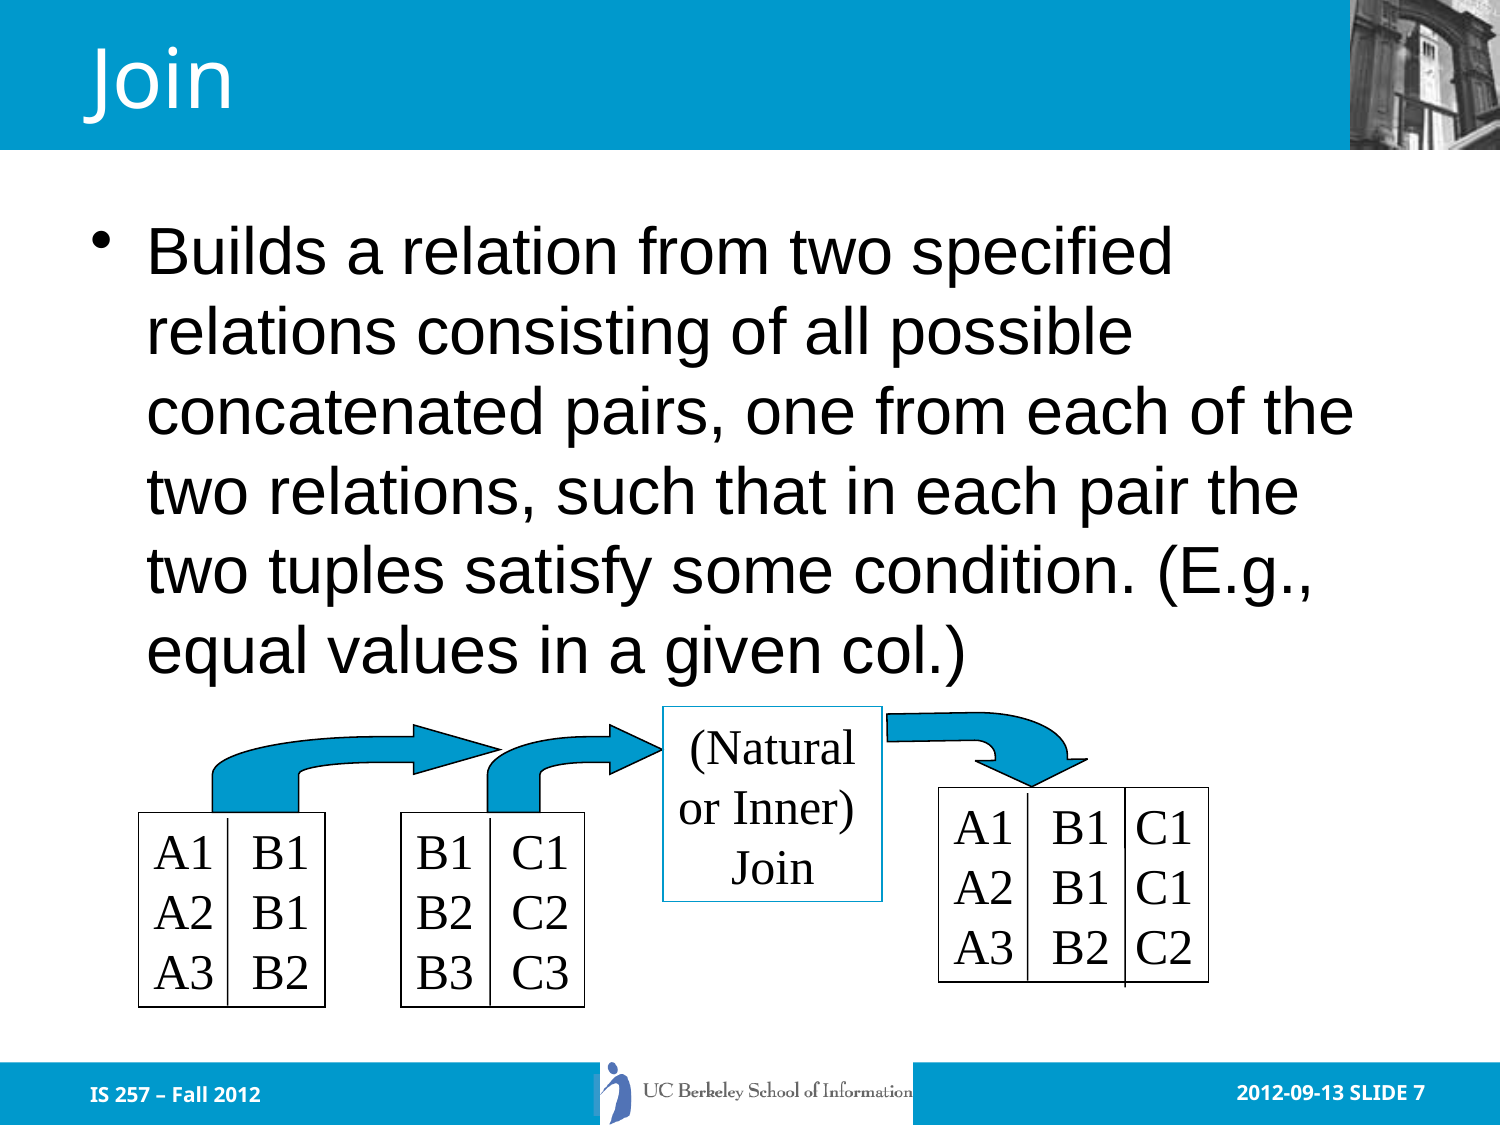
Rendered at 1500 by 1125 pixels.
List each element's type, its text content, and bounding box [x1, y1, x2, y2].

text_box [399, 812, 587, 1010]
text_box [212, 724, 500, 810]
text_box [137, 812, 327, 1010]
list Builds a relation from two specified relations consisting of all possible concatenated pairs, one from each of the two relations, such that in each pair the two tuples satisfy some condition. (E.g., equal values in a given col.) [75, 200, 1425, 1013]
picture [1351, 0, 1500, 150]
text_box [487, 724, 663, 810]
text_box (Natural or Inner) Join [663, 706, 883, 902]
slide_number IS 257 – Fall 2012 [75, 1062, 388, 1125]
picture [594, 1062, 912, 1125]
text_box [937, 787, 1210, 988]
title Join [75, 0, 1350, 150]
text_box [886, 712, 1088, 785]
